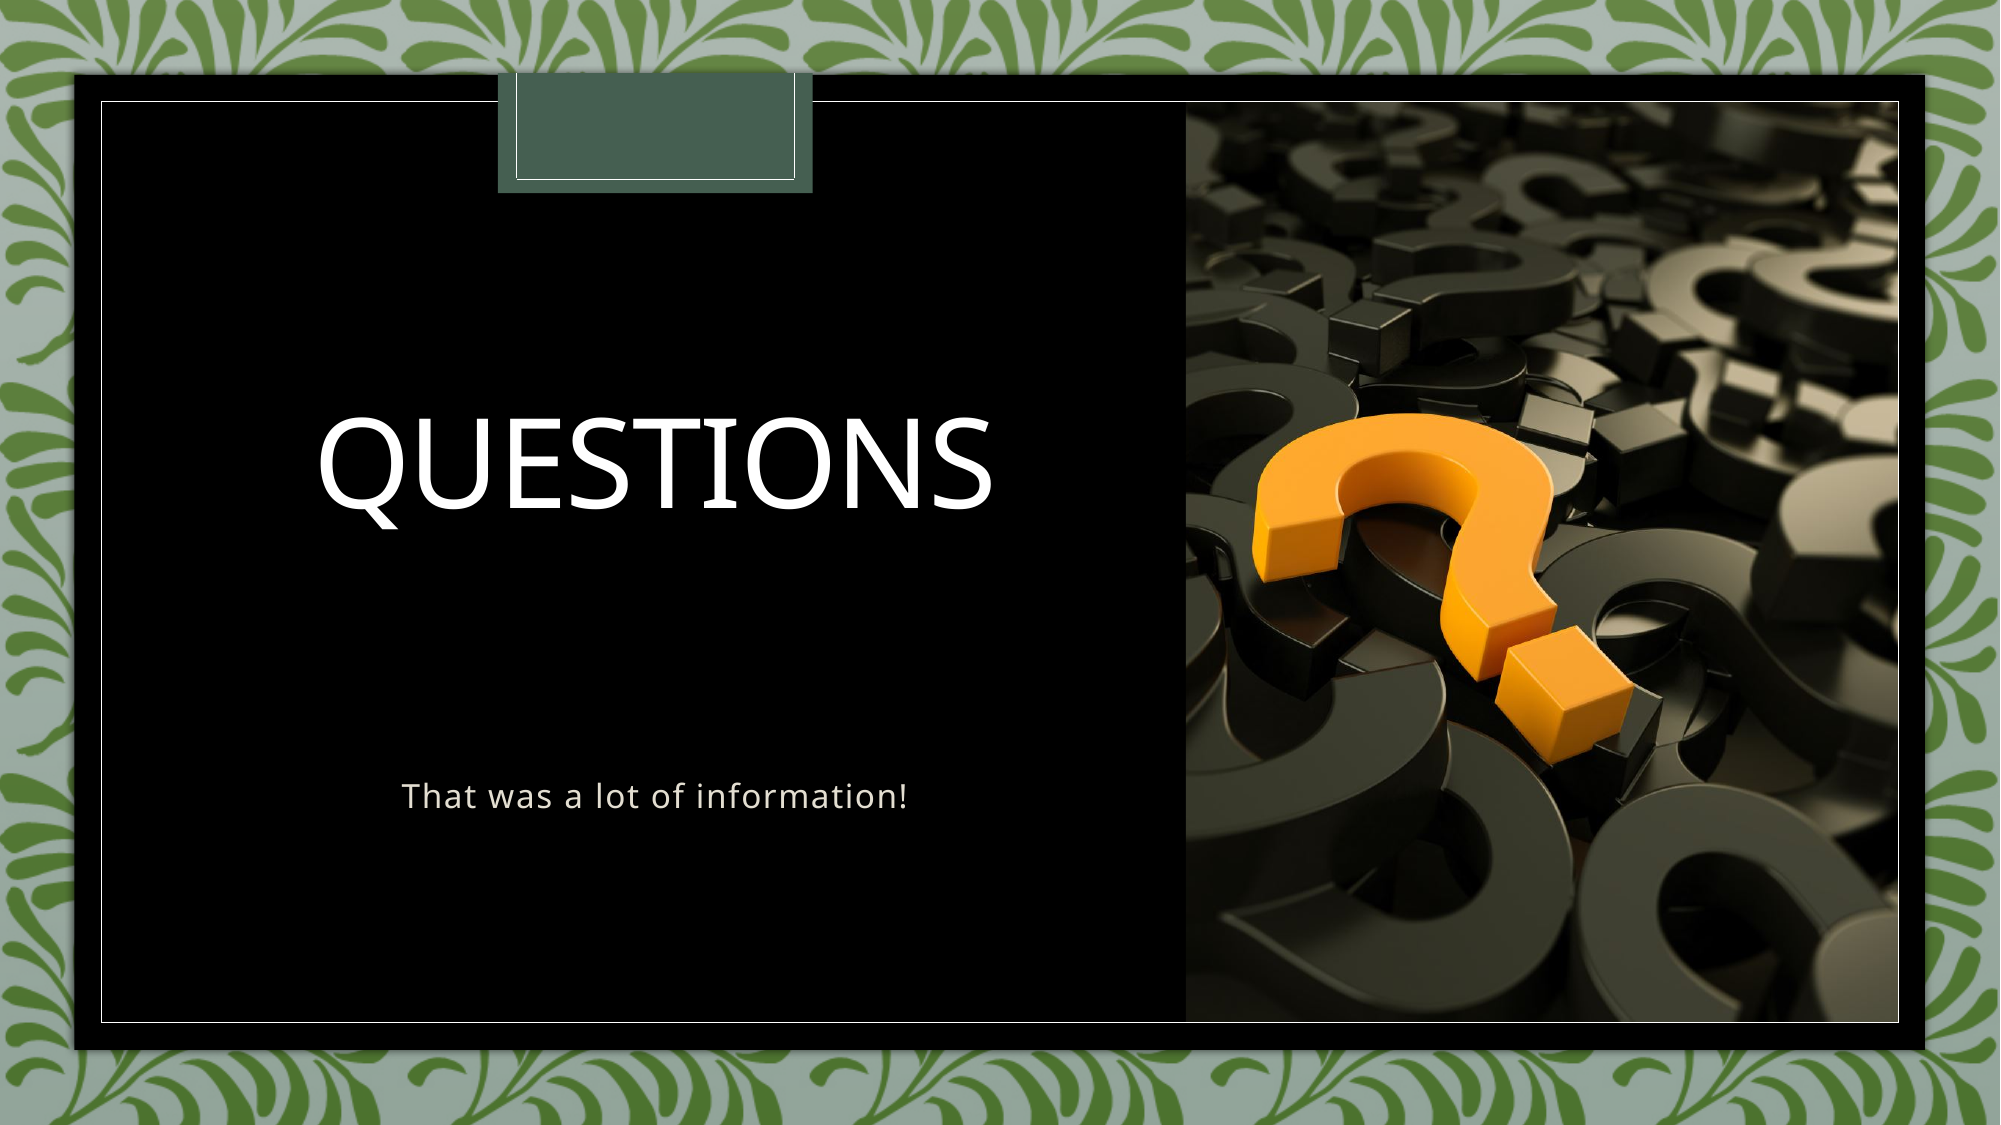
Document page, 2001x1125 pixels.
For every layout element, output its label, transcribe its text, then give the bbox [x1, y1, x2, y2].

subtitle That was a lot of information! [216, 768, 1095, 924]
text_box [74, 74, 1925, 1050]
title questions [186, 221, 1125, 721]
text_box [497, 72, 814, 194]
text_box [101, 101, 1182, 1023]
picture [1185, 101, 1899, 1023]
